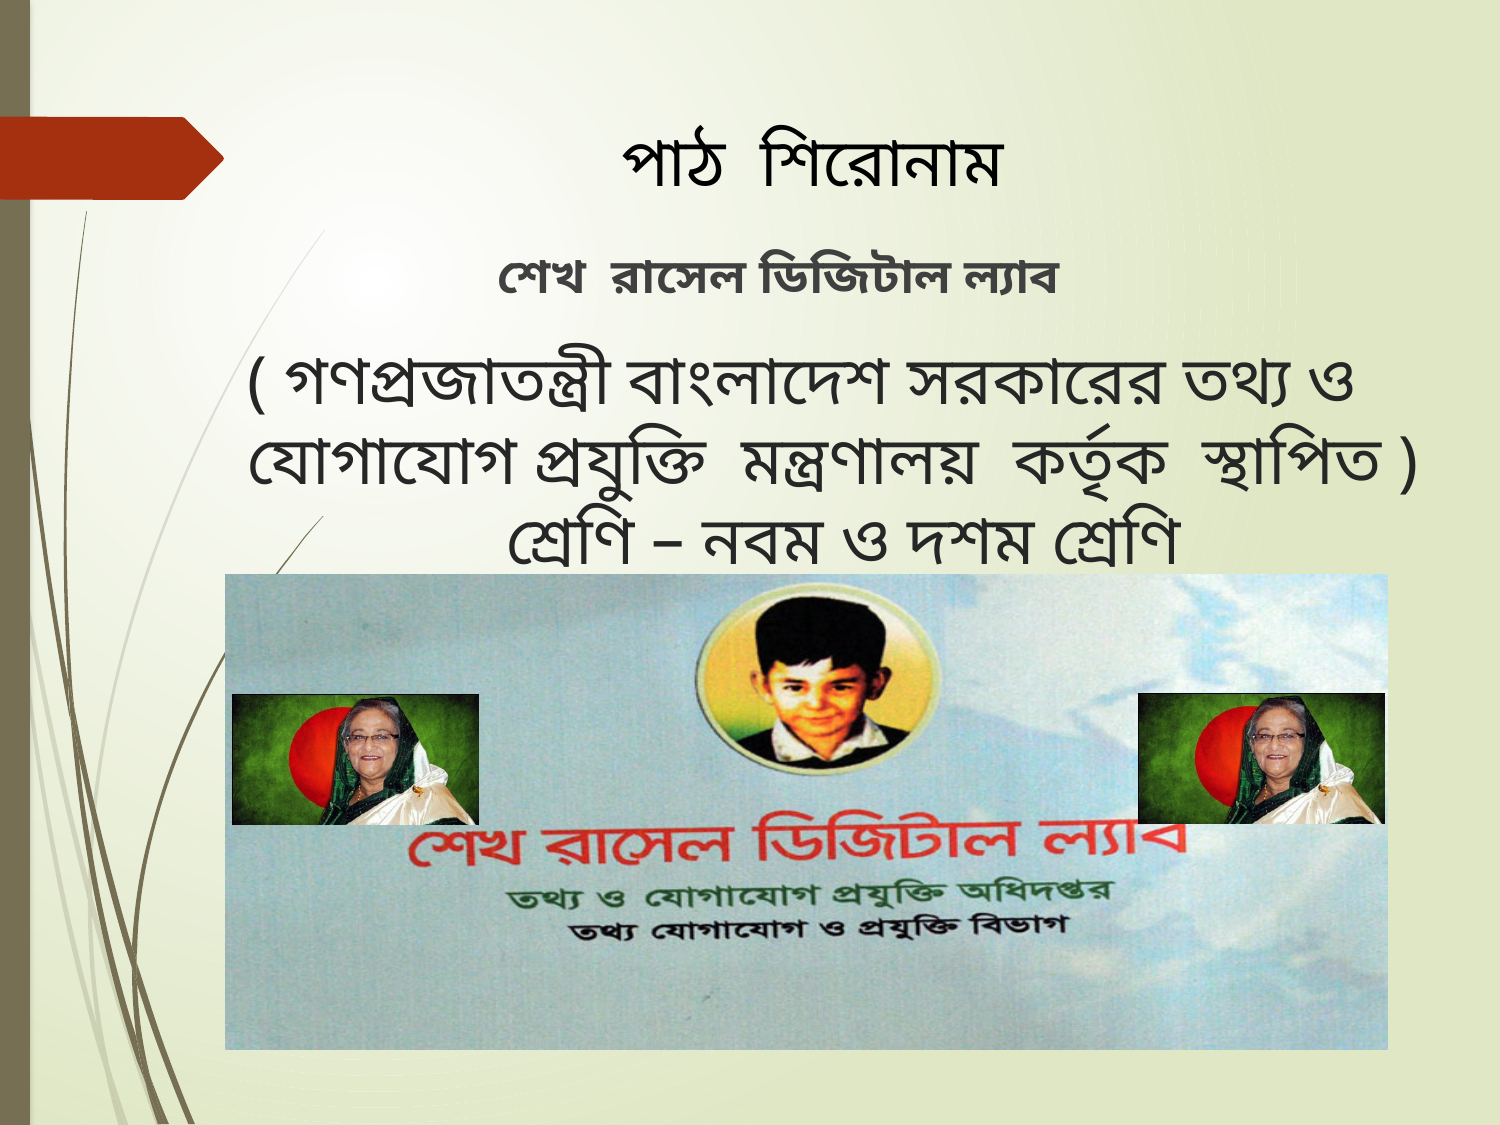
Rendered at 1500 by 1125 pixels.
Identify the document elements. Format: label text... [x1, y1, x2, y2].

title ( গণপ্রজাতন্ত্রী বাংলাদেশ সরকারের তথ্য ও যোগাযোগ প্রযুক্তি মন্ত্রণালয় কর্তৃক স্থাপিত ) শ্রেণি – নবম ও দশম শ্রেণি [232, 330, 1450, 825]
picture [224, 574, 1388, 1051]
text_box পাঠ শিরোনাম [362, 112, 1275, 208]
list শেখ রাসেল ডিজিটাল ল্যাব [474, 237, 1207, 325]
